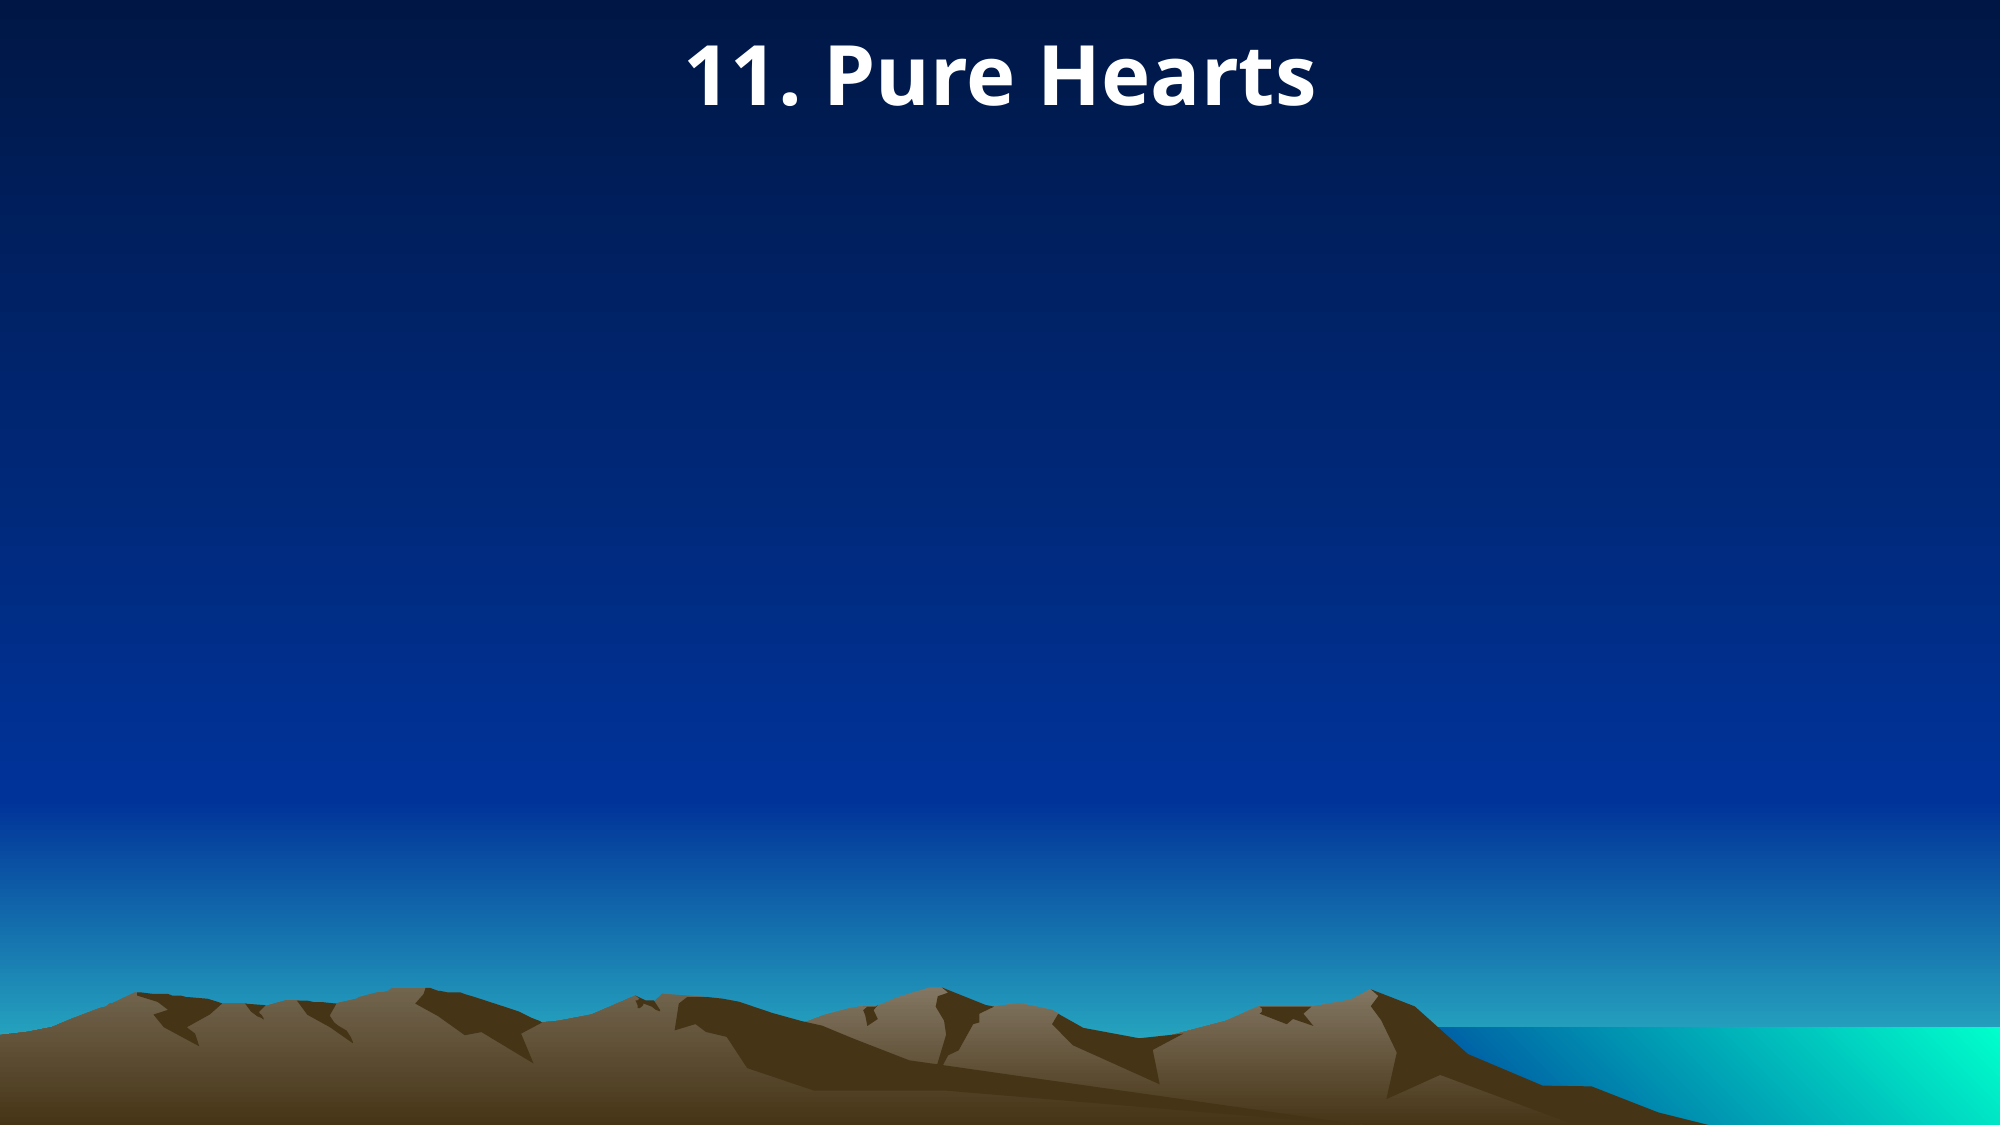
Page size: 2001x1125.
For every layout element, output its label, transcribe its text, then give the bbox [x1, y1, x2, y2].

text_box 11. Pure Hearts [0, 0, 2000, 900]
